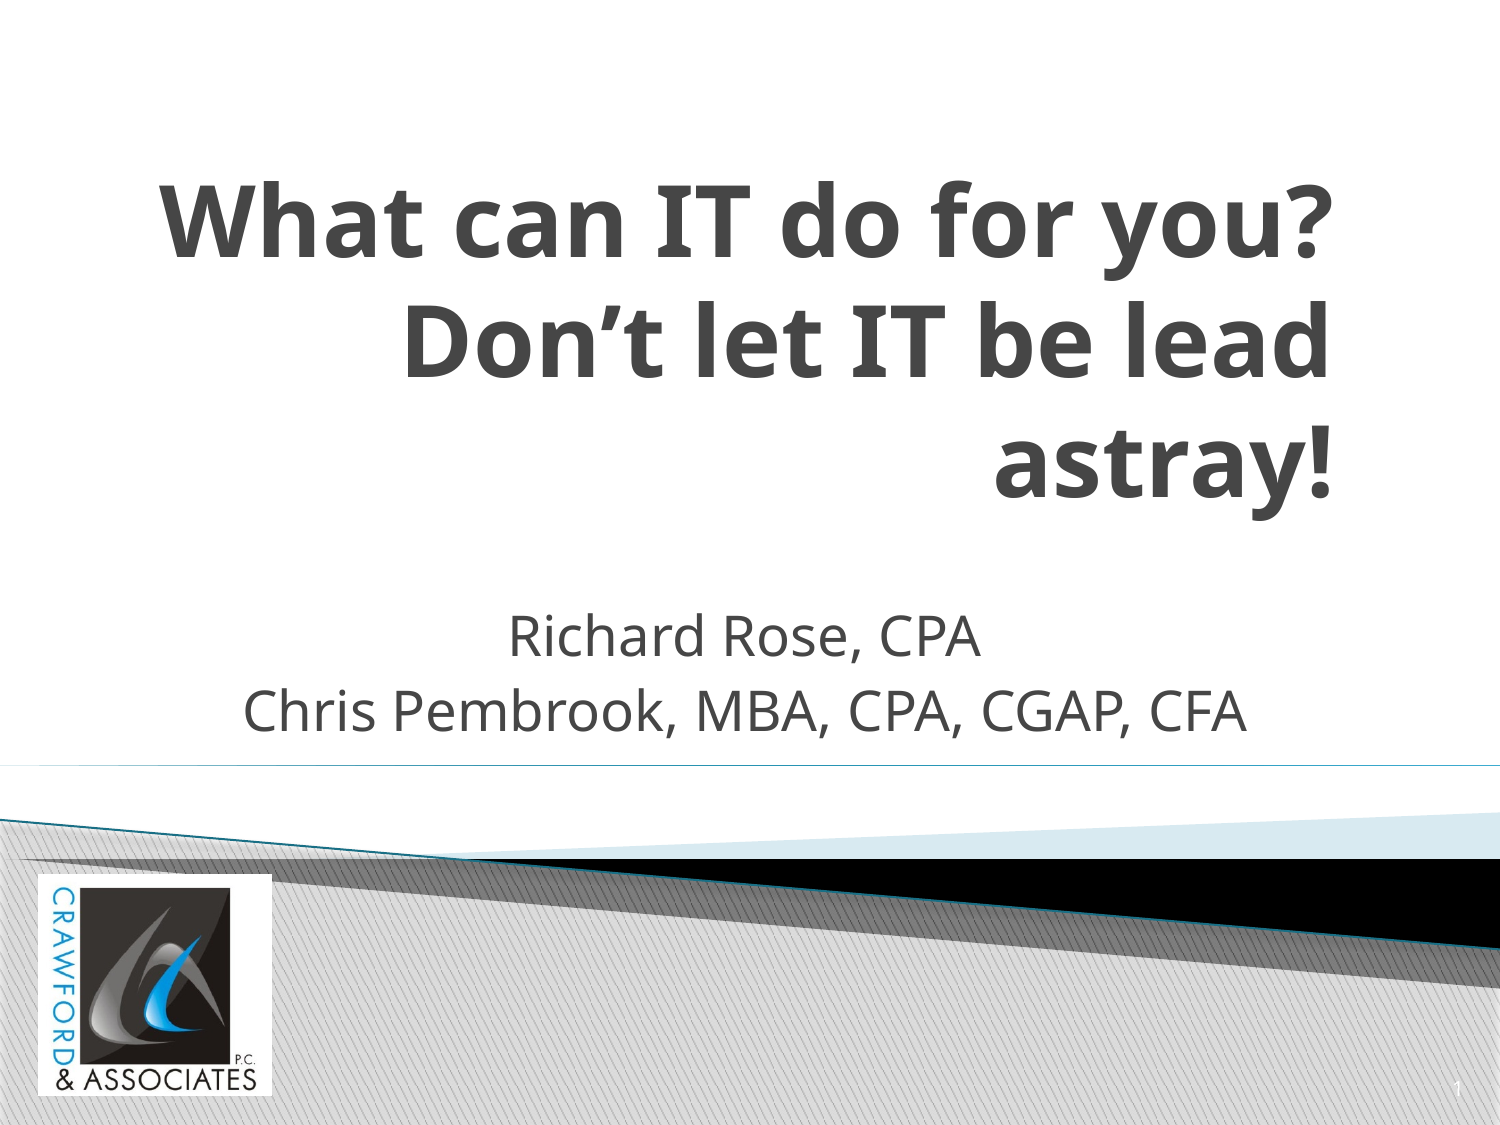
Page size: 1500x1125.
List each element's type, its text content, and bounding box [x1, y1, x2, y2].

picture [5, 859, 1500, 1097]
title What can IT do for you? Don’t let IT be lead astray! [75, 50, 1350, 526]
subtitle Richard Rose, CPA Chris Pembrook, MBA, CPA, CGAP, CFA [112, 592, 1388, 790]
slide_number 1 [1418, 1051, 1479, 1112]
